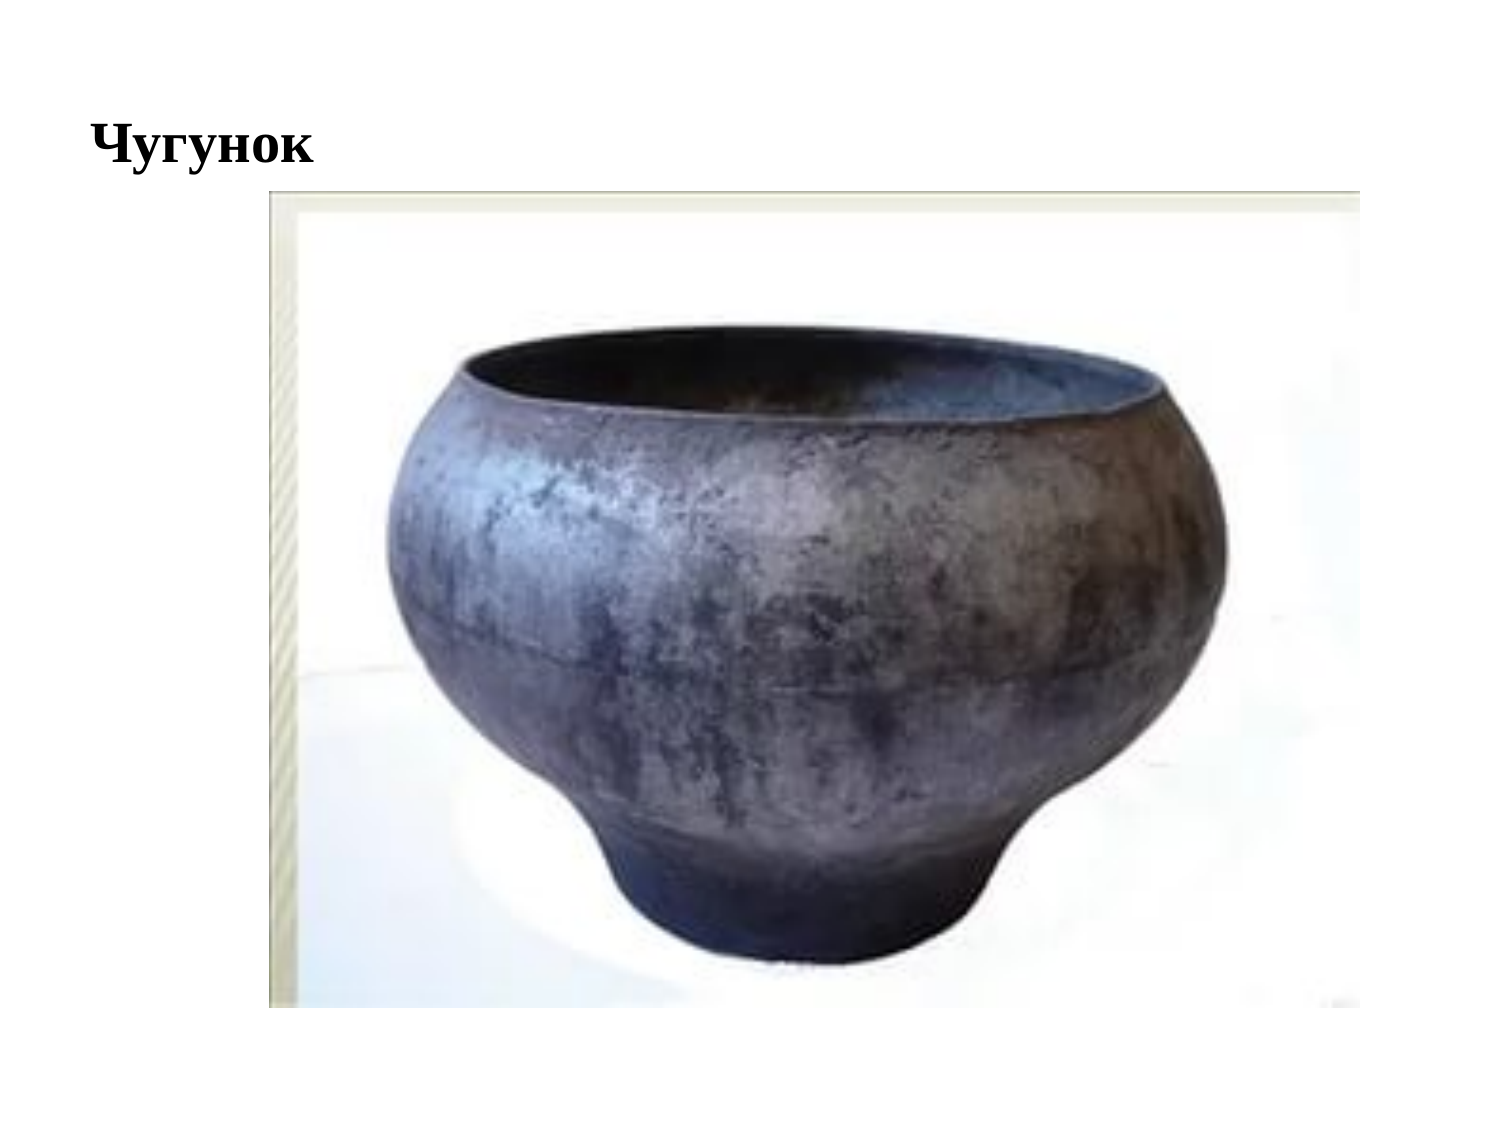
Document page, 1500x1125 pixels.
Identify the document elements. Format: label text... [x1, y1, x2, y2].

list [269, 191, 1360, 1009]
title Чугунок [75, 45, 1425, 233]
